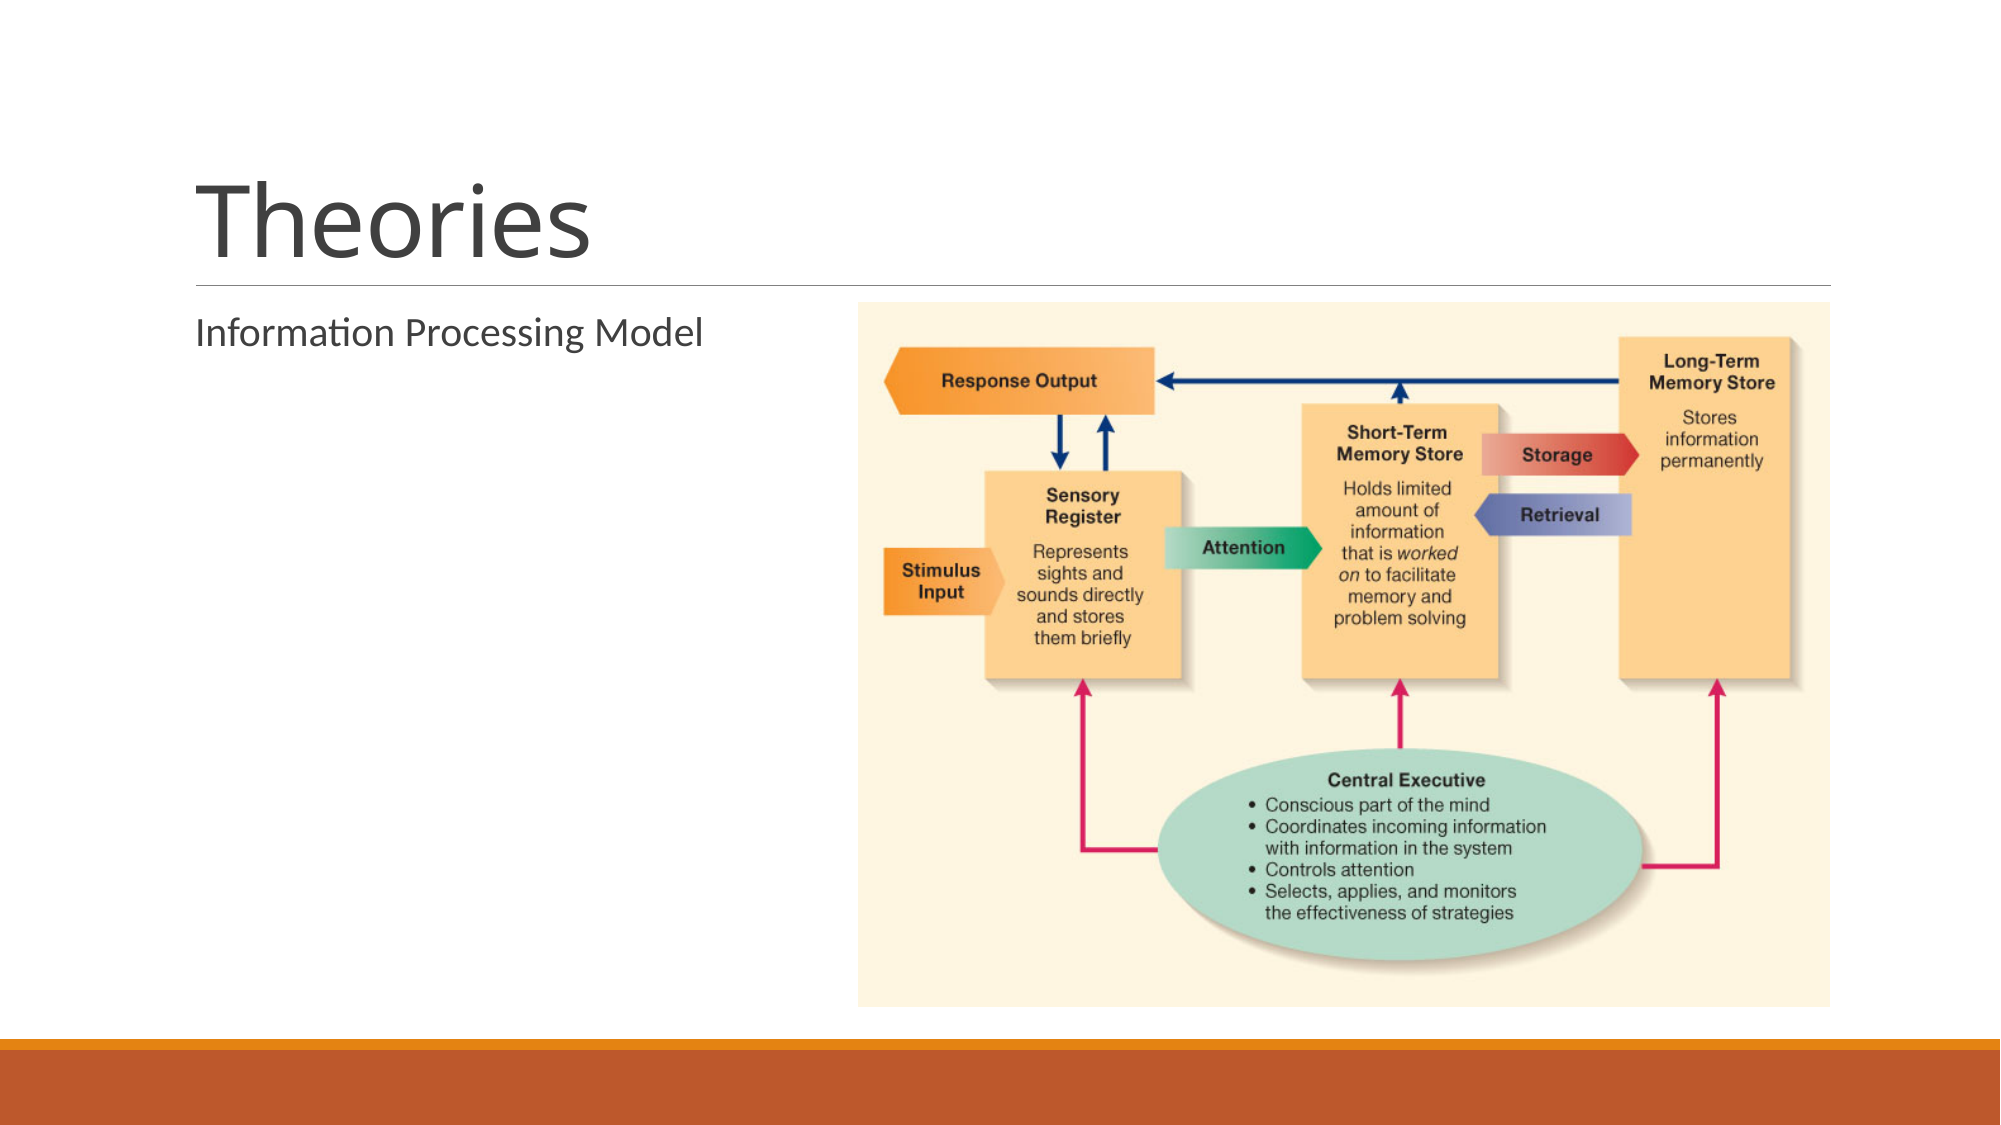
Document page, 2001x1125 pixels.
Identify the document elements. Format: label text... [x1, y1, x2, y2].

title Theories [180, 47, 1830, 285]
picture [857, 302, 1831, 1007]
list Information Processing Model [180, 302, 856, 963]
